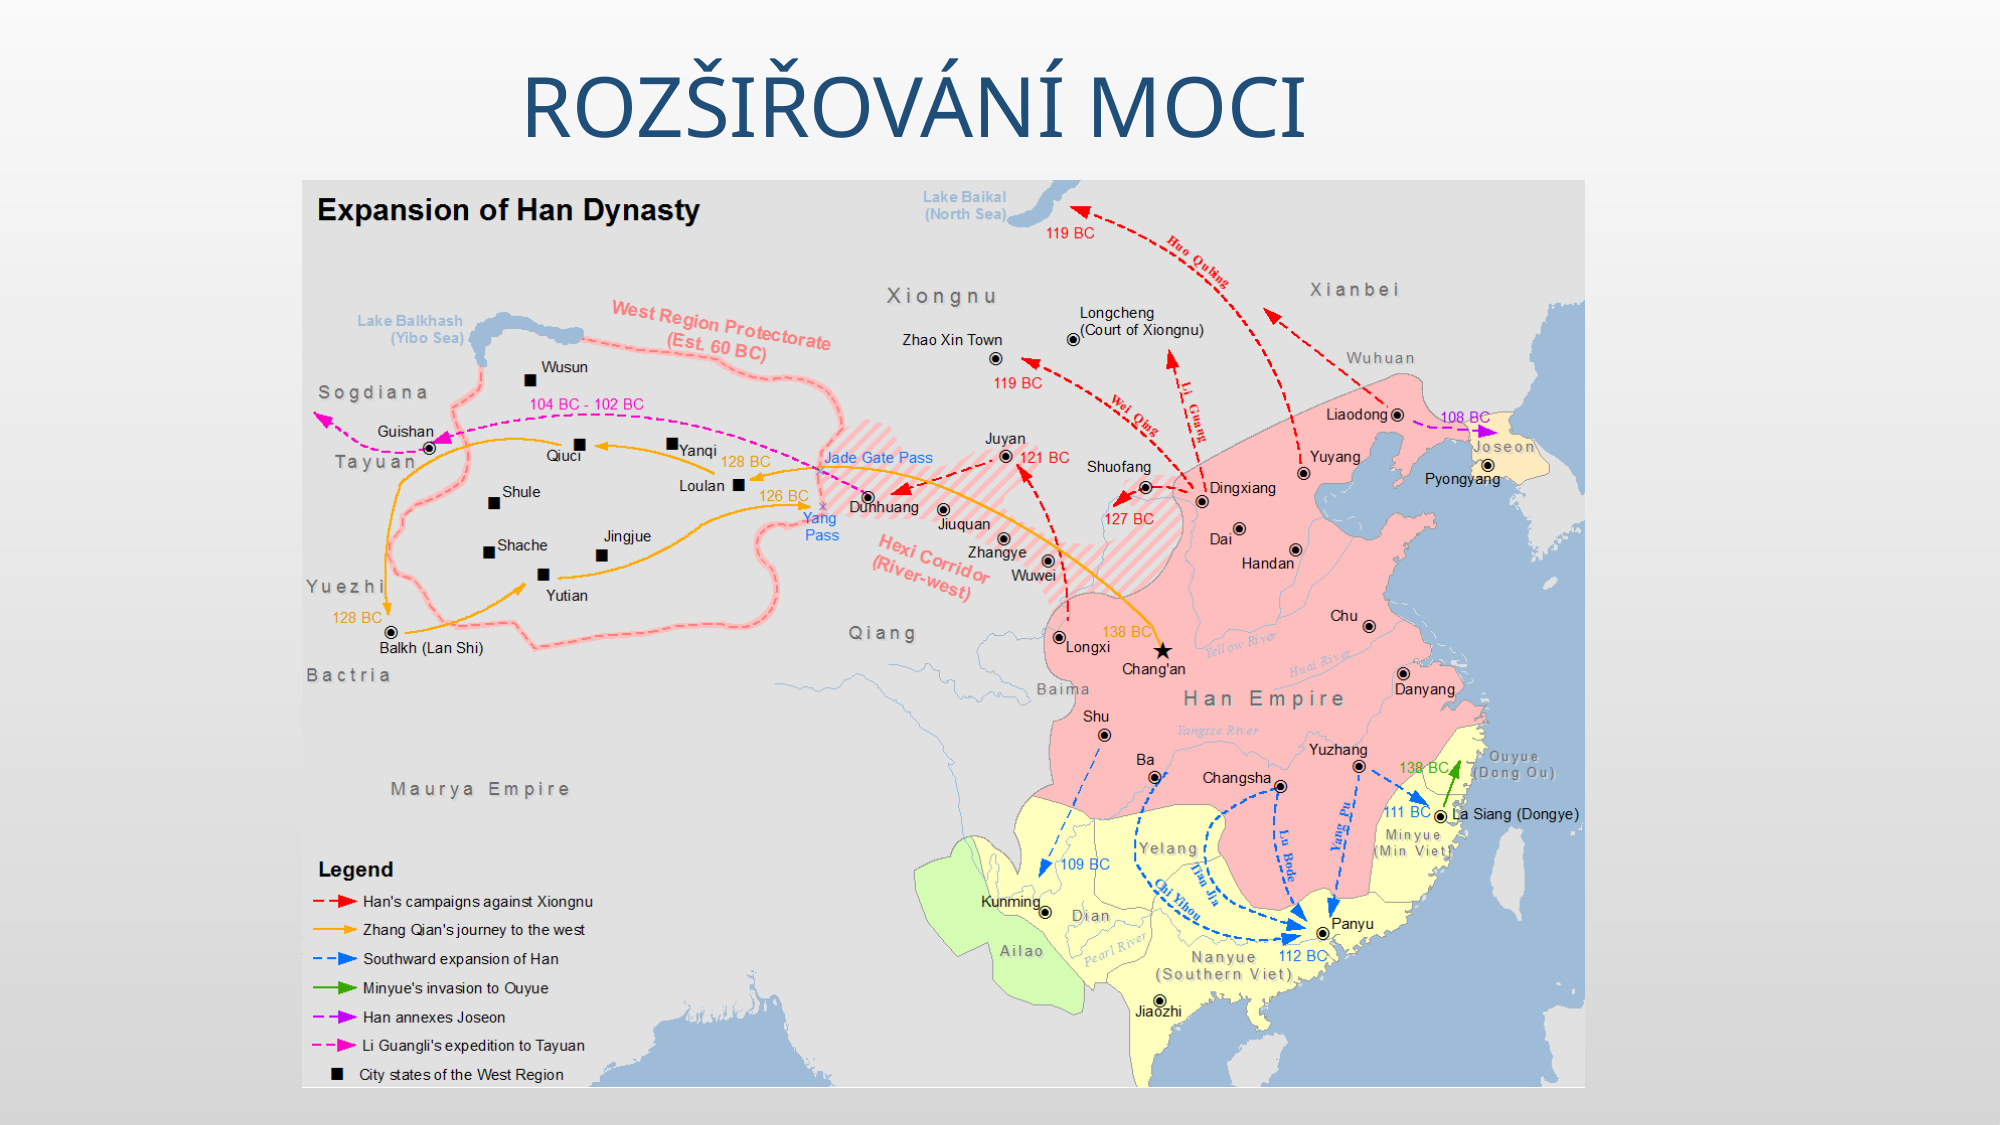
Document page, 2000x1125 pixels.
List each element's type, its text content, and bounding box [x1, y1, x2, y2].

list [302, 180, 1585, 1088]
title Rozšiřování moci [125, 37, 1726, 164]
